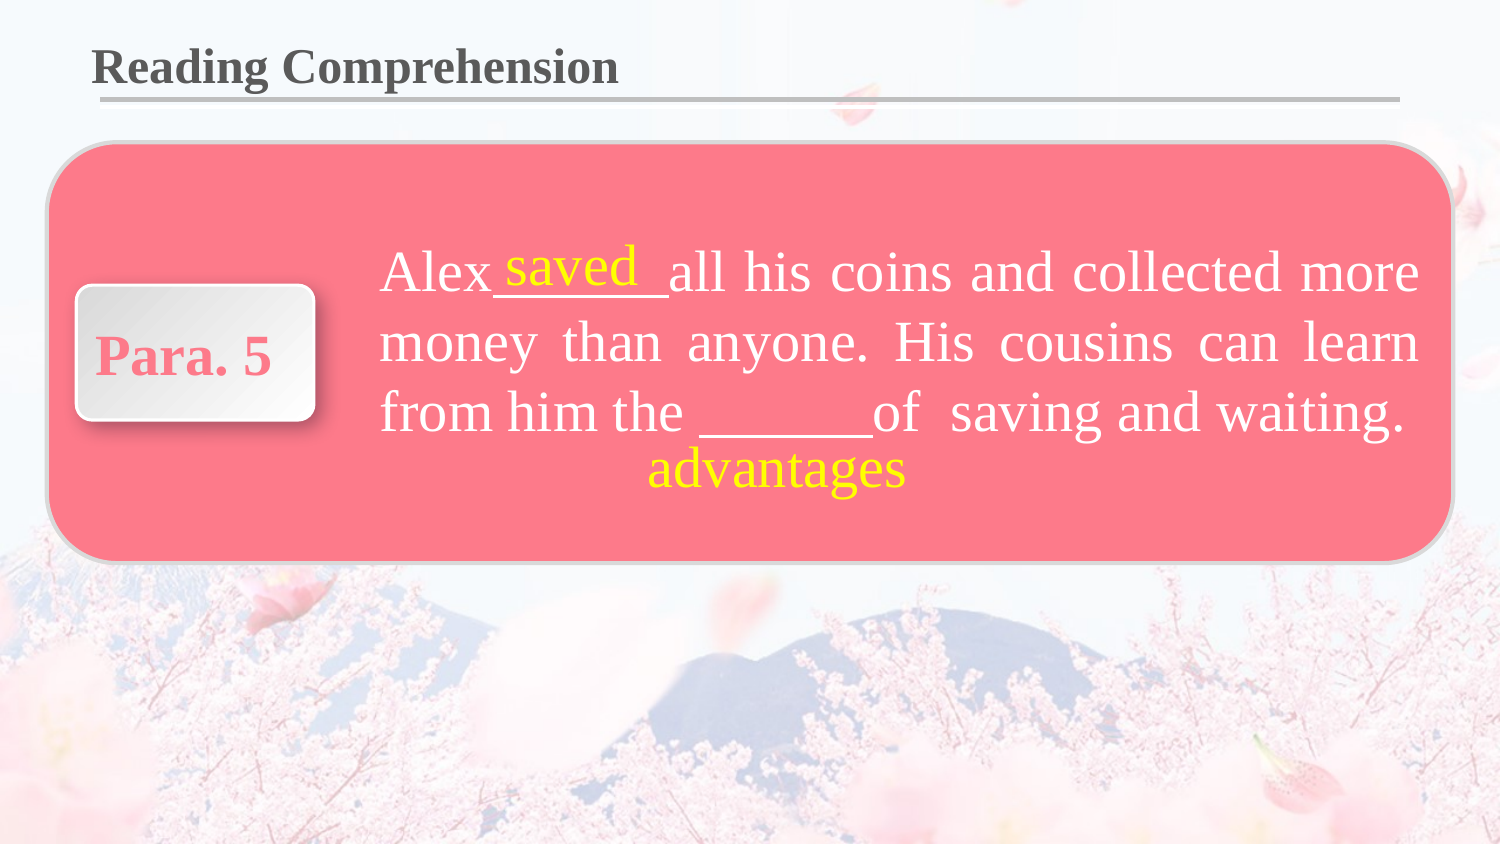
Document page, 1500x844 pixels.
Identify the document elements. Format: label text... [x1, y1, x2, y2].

text_box [44, 140, 1456, 566]
picture [0, 0, 1500, 844]
text_box advantages [633, 422, 922, 507]
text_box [76, 284, 315, 421]
text_box saved [490, 219, 654, 305]
text_box Alex all his coins and collected more money than anyone. His cousins can learn from him the of saving and waiting. [364, 225, 1435, 451]
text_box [100, 99, 1400, 108]
text_box Reading Comprehension [76, 26, 1156, 161]
